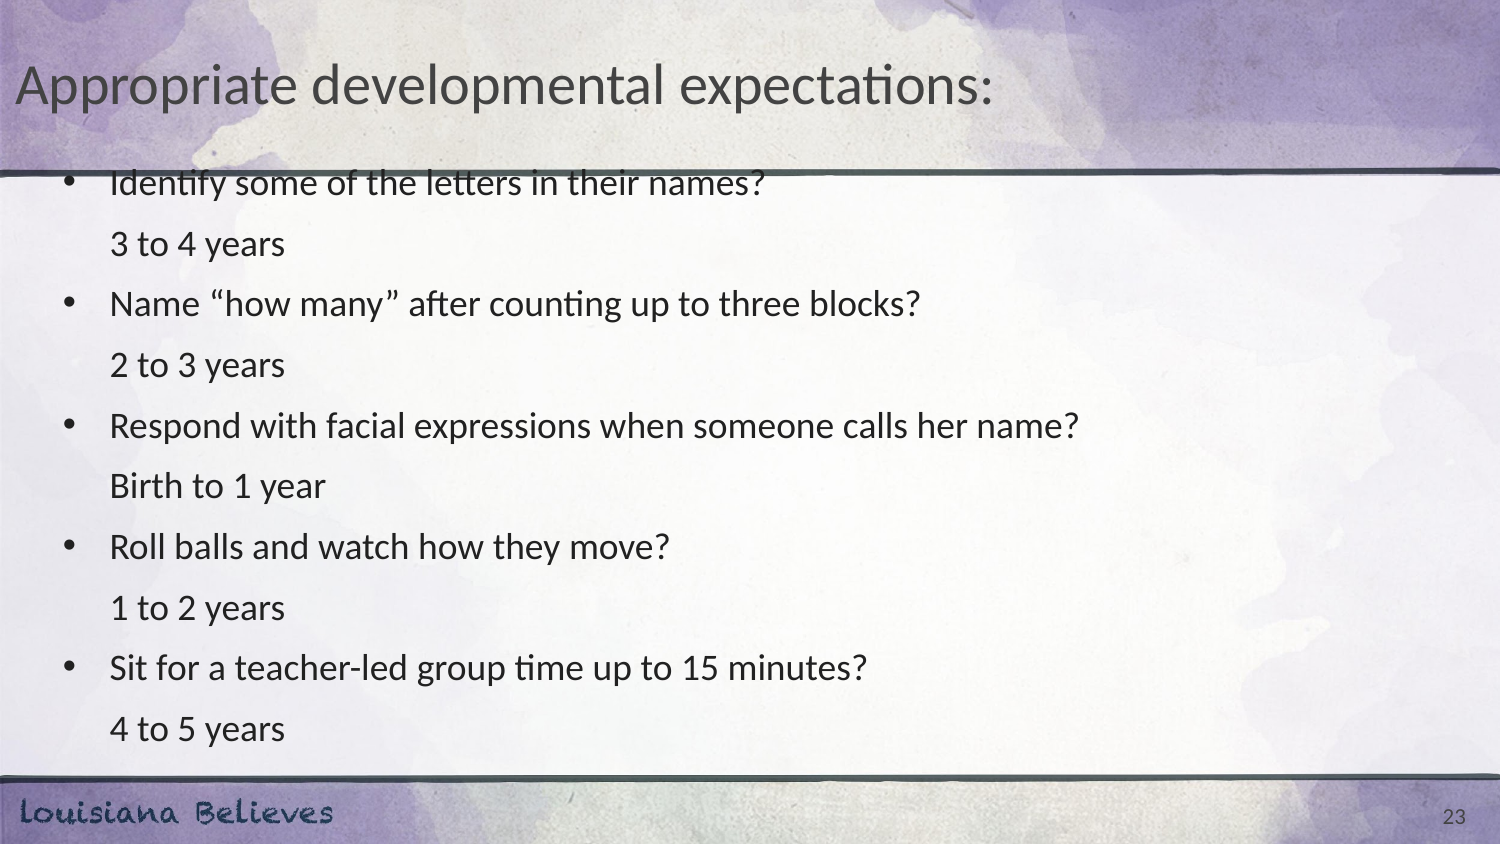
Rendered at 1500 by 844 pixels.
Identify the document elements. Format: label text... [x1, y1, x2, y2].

picture [0, 172, 1500, 844]
list Identify some of the letters in their names? 3 to 4 years Name “how many” after counting up to three blocks? 2 to 3 years Respond with facial expressions when someone calls her name? Birth to 1 year Roll balls and watch how they move? 1 to 2 years Sit for a teacher-led group time up to 15 minutes? 4 to 5 years [25, 142, 1476, 772]
title Appropriate developmental expectations: [0, 0, 1500, 172]
